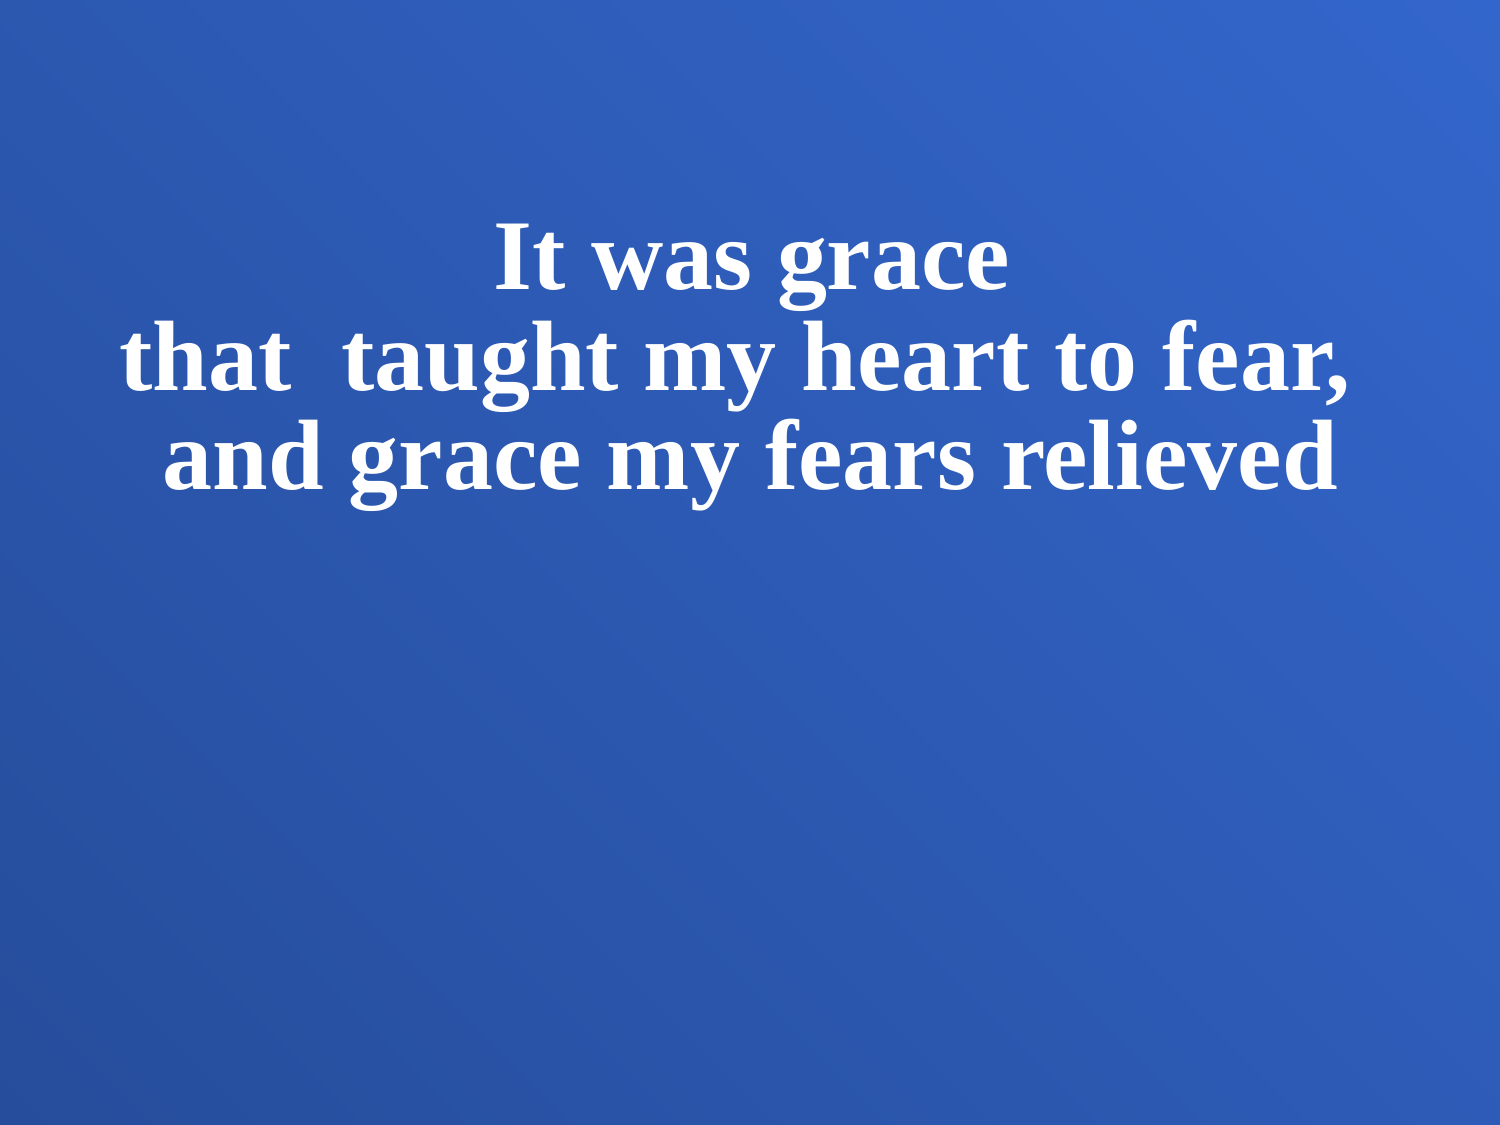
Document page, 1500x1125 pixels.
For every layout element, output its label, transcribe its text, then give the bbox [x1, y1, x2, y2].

text_box that taught my heart to fear, [0, 283, 1498, 418]
text_box It was grace [2, 181, 1500, 317]
text_box and grace my fears relieved [1, 381, 1500, 517]
